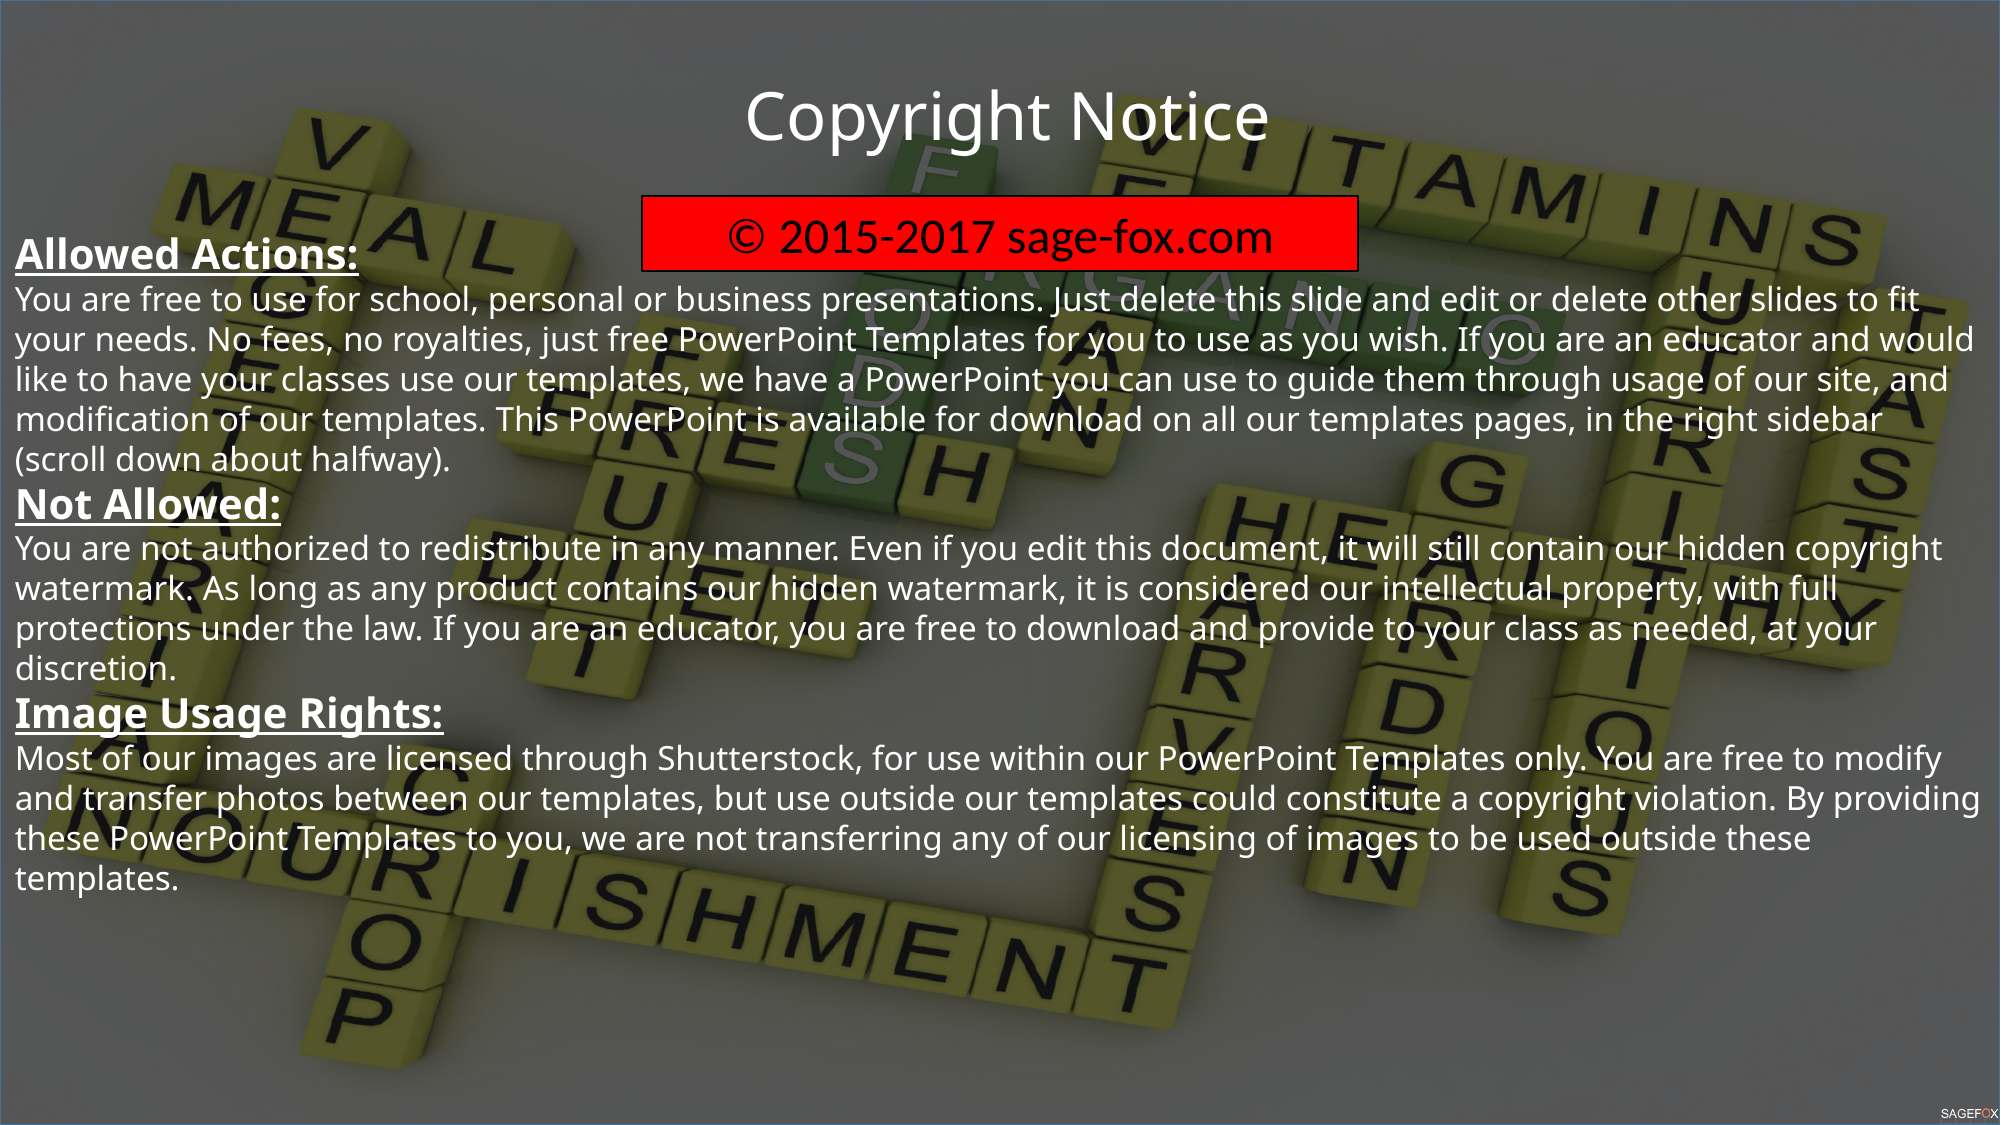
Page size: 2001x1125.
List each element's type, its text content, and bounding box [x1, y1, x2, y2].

text_box © 2015-2017 sage-fox.com [641, 196, 1358, 272]
text_box Allowed Actions: You are free to use for school, personal or business presentations. Just delete this slide and edit or delete other slides to fit your needs. No fees, no royalties, just free PowerPoint Templates for you to use as you wish. If you are an educator and would like to have your classes use our templates, we have a PowerPoint you can use to guide them through usage of our site, and modification of our templates. This PowerPoint is available for download on all our templates pages, in the right sidebar (scroll down about halfway). Not Allowed: You are not authorized to redistribute in any manner. Even if you edit this document, it will still contain our hidden copyright watermark. As long as any product contains our hidden watermark, it is considered our intellectual property, with full protections under the law. If you are an educator, you are free to download and provide to your class as needed, at your discretion. Image Usage Rights: Most of our images are licensed through Shutterstock, for use within our PowerPoint Templates only. You are free to modify and transfer photos between our templates, but use outside our templates could constitute a copyright violation. By providing these PowerPoint Templates to you, we are not transferring any of our licensing of images to be used outside these templates. [0, 0, 2000, 1125]
title Copyright Notice [493, 60, 1524, 178]
